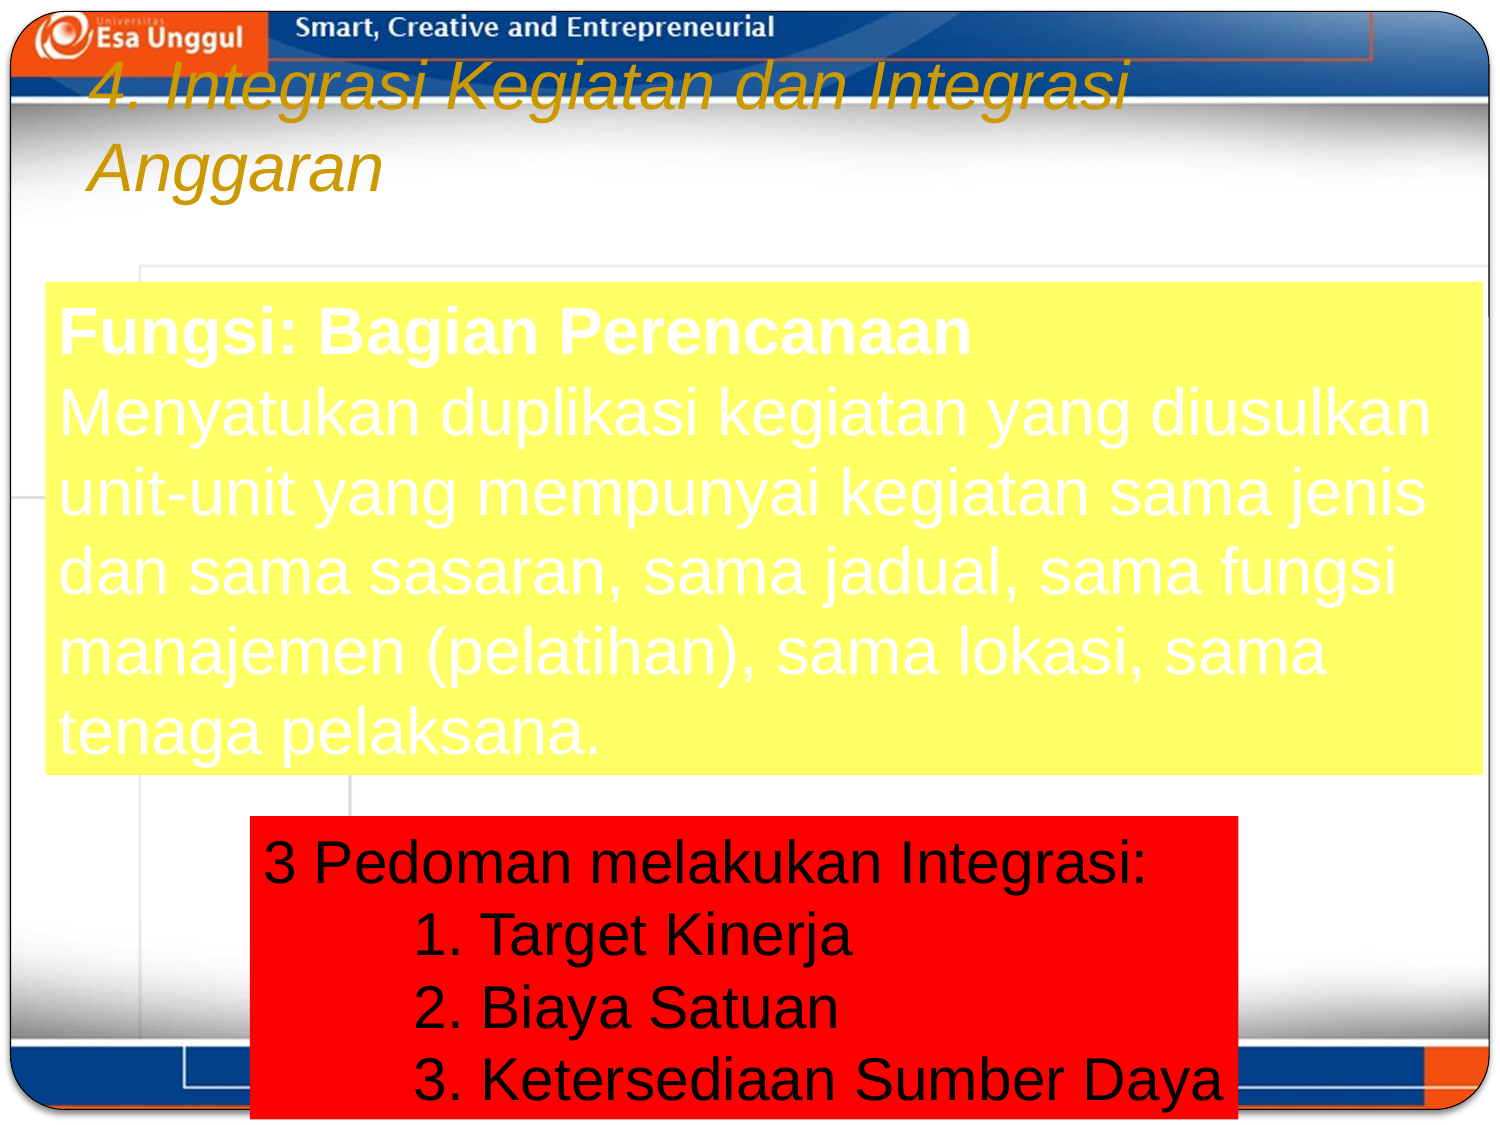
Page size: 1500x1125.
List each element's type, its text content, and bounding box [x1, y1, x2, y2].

text_box 3 Pedoman melakukan Integrasi: 1. Target Kinerja 2. Biaya Satuan 3. Ketersediaan Sumber Daya [249, 816, 1239, 1120]
text_box Fungsi: Bagian Perencanaan Menyatukan duplikasi kegiatan yang diusulkan unit-unit yang mempunyai kegiatan sama jenis dan sama sasaran, sama jadual, sama fungsi manajemen (pelatihan), sama lokasi, sama tenaga pelaksana. [45, 281, 1483, 775]
title 4. Integrasi Kegiatan dan Integrasi Anggaran [75, 33, 1425, 221]
picture [12, 12, 1488, 1108]
